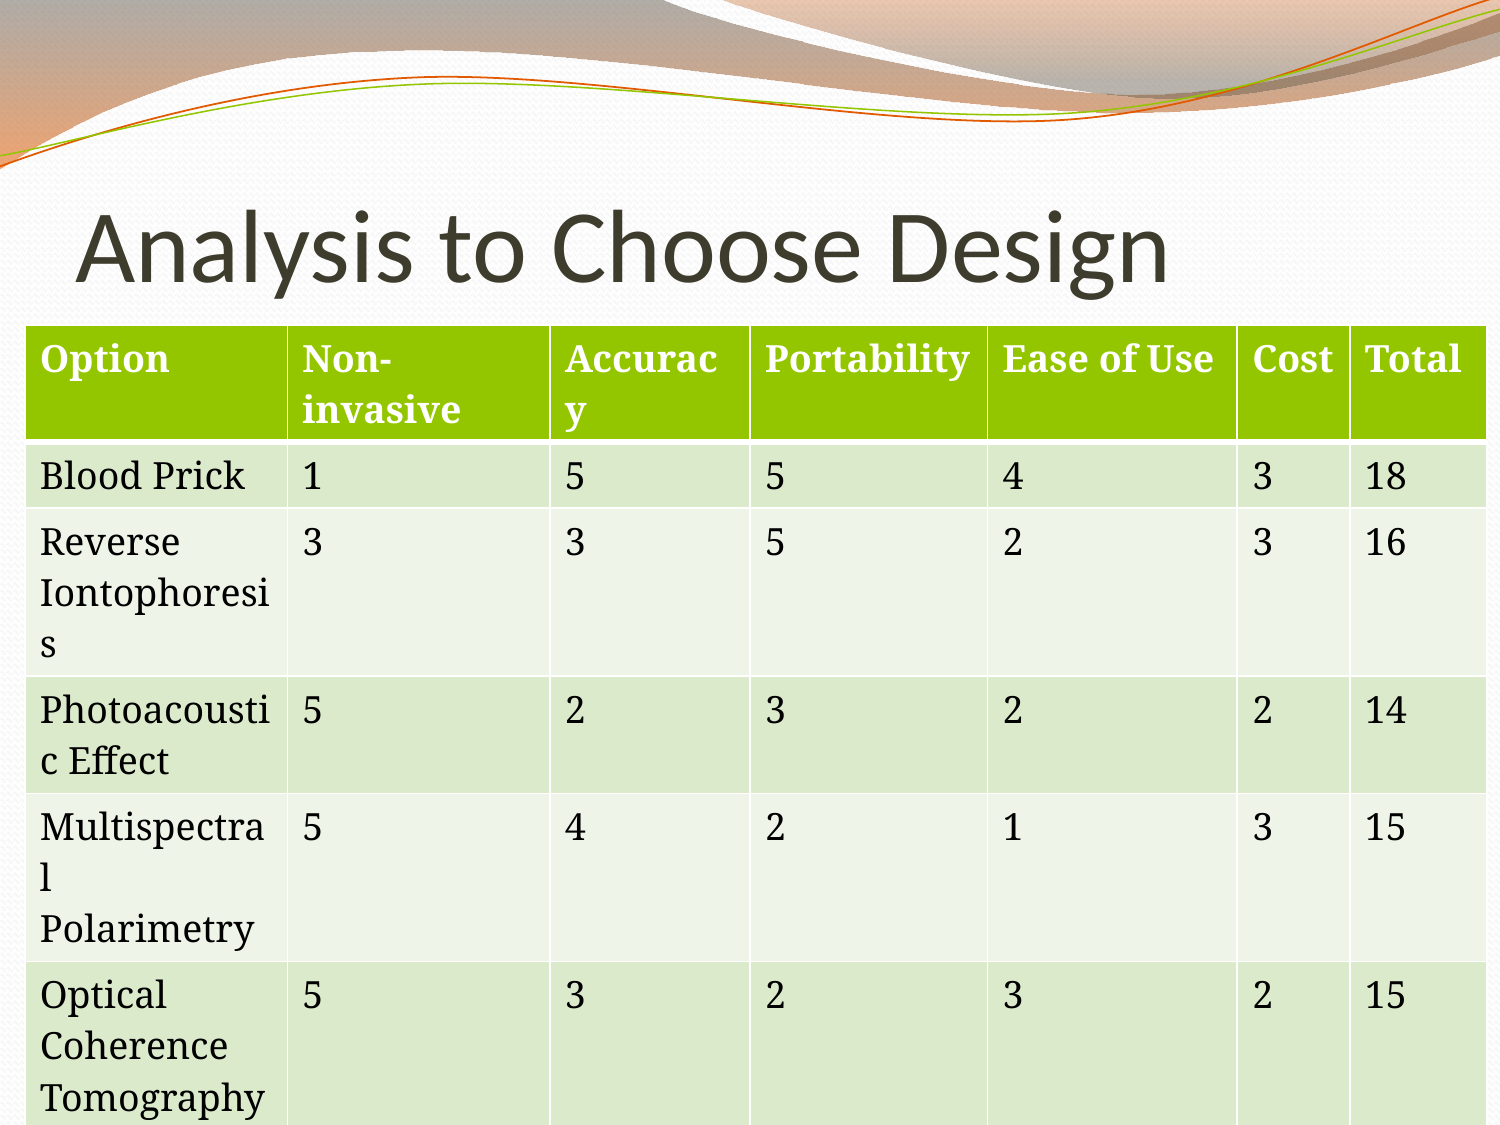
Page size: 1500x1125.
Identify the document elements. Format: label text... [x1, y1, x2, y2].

table_cell 3 [751, 677, 987, 793]
table_cell Optical Coherence Tomography [26, 962, 287, 1125]
table_cell Multispectral Polarimetry [26, 794, 287, 961]
table_cell Photoacoustic Effect [26, 677, 287, 793]
table_cell 2 [551, 677, 749, 793]
title Analysis to Choose Design [75, 115, 1425, 303]
table_cell Blood Prick [26, 445, 287, 507]
table_header Ease of Use [988, 326, 1236, 439]
table_cell Reverse Iontophoresis [26, 509, 287, 675]
table_cell 2 [1238, 962, 1349, 1125]
table_header Non-invasive [288, 326, 549, 439]
table_header Portability [751, 326, 987, 439]
table_cell 3 [551, 509, 749, 675]
table_cell 5 [751, 509, 987, 675]
table_cell 3 [551, 962, 749, 1125]
table_cell 3 [1238, 794, 1349, 961]
table_cell 3 [988, 962, 1236, 1125]
table_cell 4 [988, 445, 1236, 507]
table_cell 15 [1351, 794, 1486, 961]
table_cell 3 [288, 509, 549, 675]
table_cell 2 [1238, 677, 1349, 793]
table_header Option [26, 326, 287, 439]
table_cell 2 [988, 509, 1236, 675]
table_cell 2 [751, 794, 987, 961]
table_header Accuracy [551, 326, 749, 439]
table_cell 2 [988, 677, 1236, 793]
table_cell 5 [288, 677, 549, 793]
table_cell 5 [551, 445, 749, 507]
table_cell 5 [288, 962, 549, 1125]
table_cell 3 [1238, 509, 1349, 675]
table_cell 3 [1238, 445, 1349, 507]
table_cell 1 [988, 794, 1236, 961]
table_cell 5 [288, 794, 549, 961]
table_cell 5 [751, 445, 987, 507]
table_header Cost [1238, 326, 1349, 439]
table_cell 18 [1351, 445, 1486, 507]
table_cell 4 [551, 794, 749, 961]
table_cell 15 [1351, 962, 1486, 1125]
table_cell 1 [288, 445, 549, 507]
table_cell 16 [1351, 509, 1486, 675]
table_cell 2 [751, 962, 987, 1125]
table_cell 14 [1351, 677, 1486, 793]
table_header Total [1351, 326, 1486, 439]
